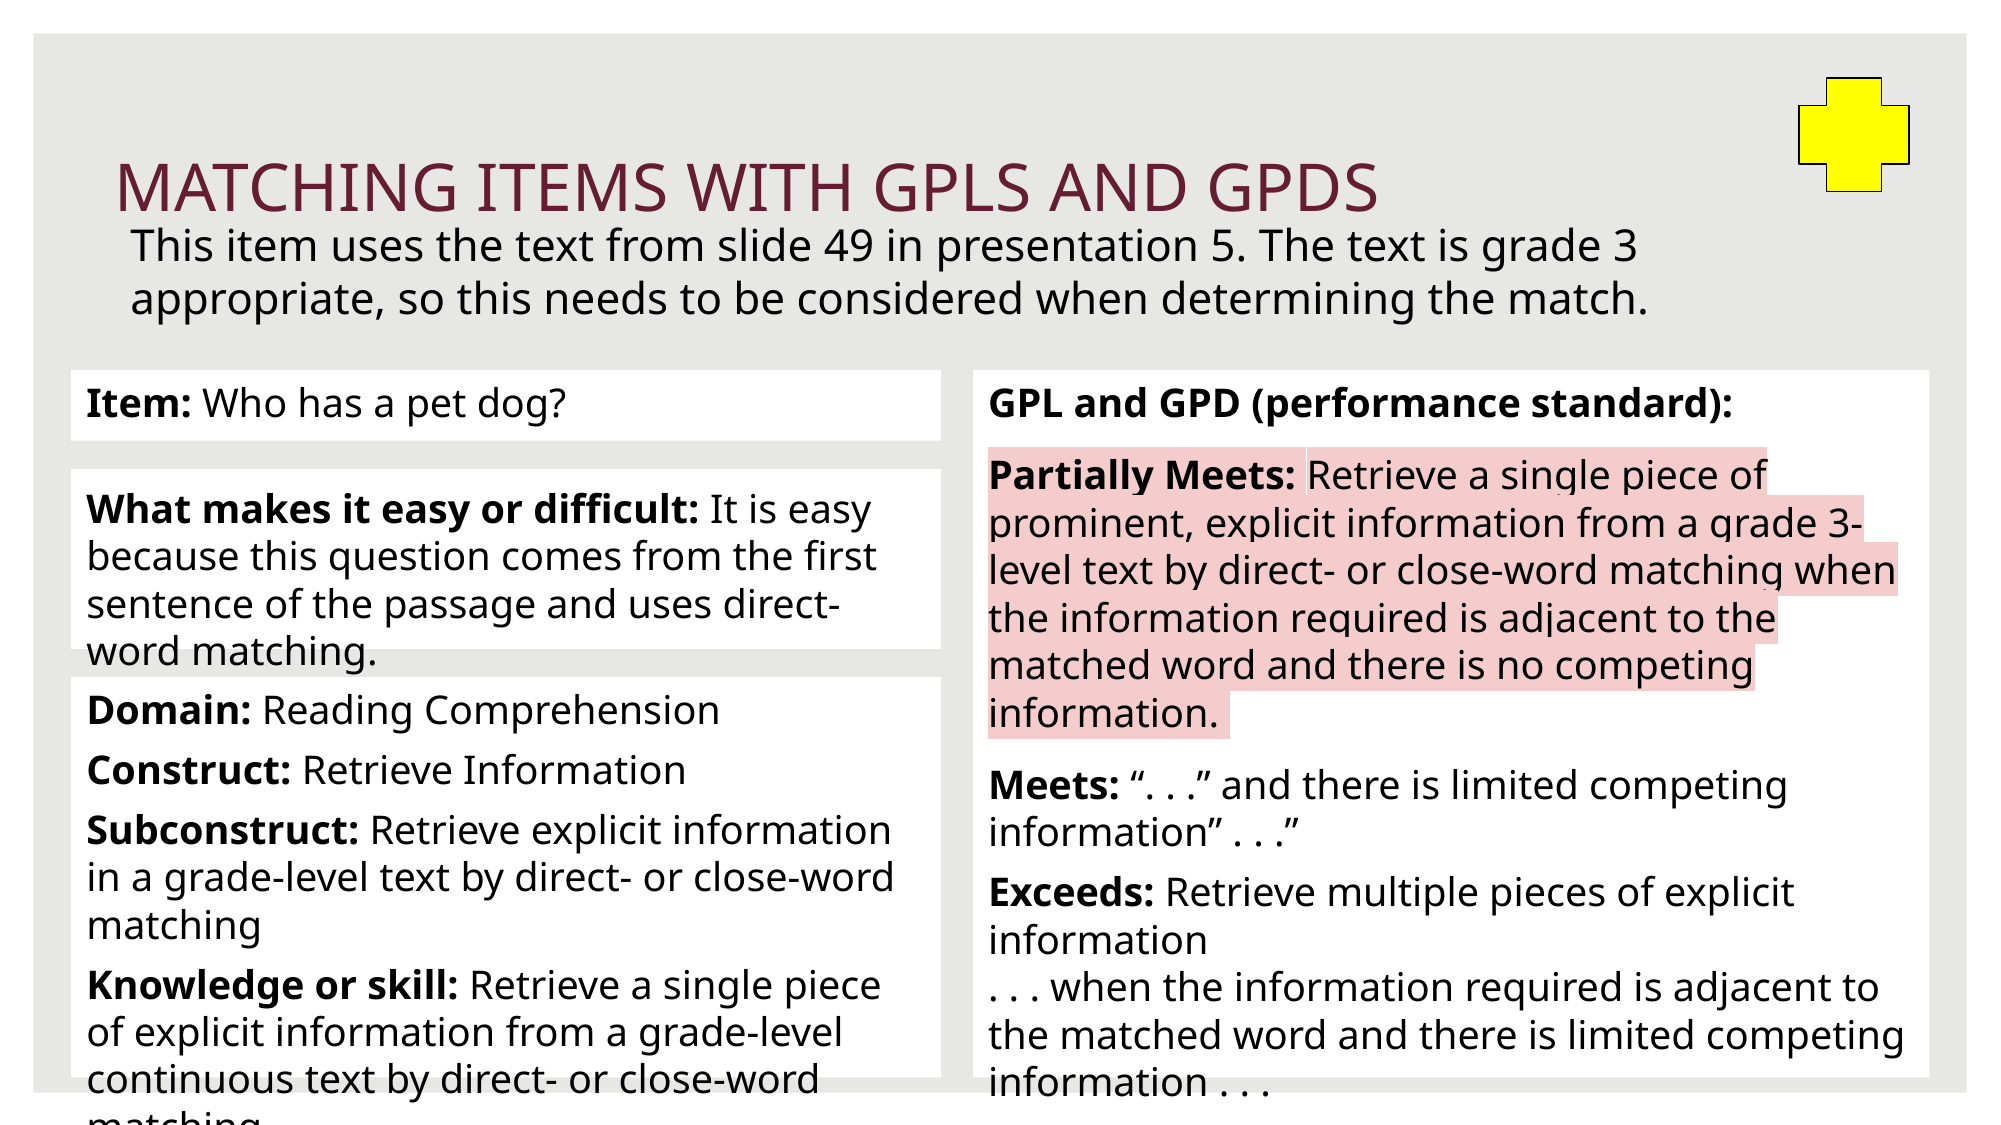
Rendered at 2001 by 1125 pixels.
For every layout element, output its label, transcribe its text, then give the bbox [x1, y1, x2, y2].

text_box [1799, 77, 1910, 192]
text_box Domain: Reading Comprehension Construct: Retrieve Information Subconstruct: Retrieve explicit information in a grade-level text by direct- or close-word matching Knowledge or skill: Retrieve a single piece of explicit information from a grade-level continuous text by direct- or close-word matching [71, 677, 942, 1078]
text_box What makes it easy or difficult: It is easy because this question comes from the first sentence of the passage and uses direct-word matching. [71, 468, 942, 649]
list This item uses the text from slide 49 in presentation 5. The text is grade 3 appropriate, so this needs to be considered when determining the match. [99, 210, 1884, 935]
text_box GPL and GPD (performance standard): Partially Meets: Retrieve a single piece of prominent, explicit information from a grade 3-level text by direct- or close-word matching when the information required is adjacent to the matched word and there is no competing information. Meets: “. . .” and there is limited competing information” . . .” Exceeds: Retrieve multiple pieces of explicit information . . . when the information required is adjacent to the matched word and there is limited competing information . . . [973, 370, 1930, 1078]
text_box Item: Who has a pet dog? [71, 370, 942, 441]
title MATCHING ITEMS WITH GPLS AND GPDS [99, 29, 1884, 210]
